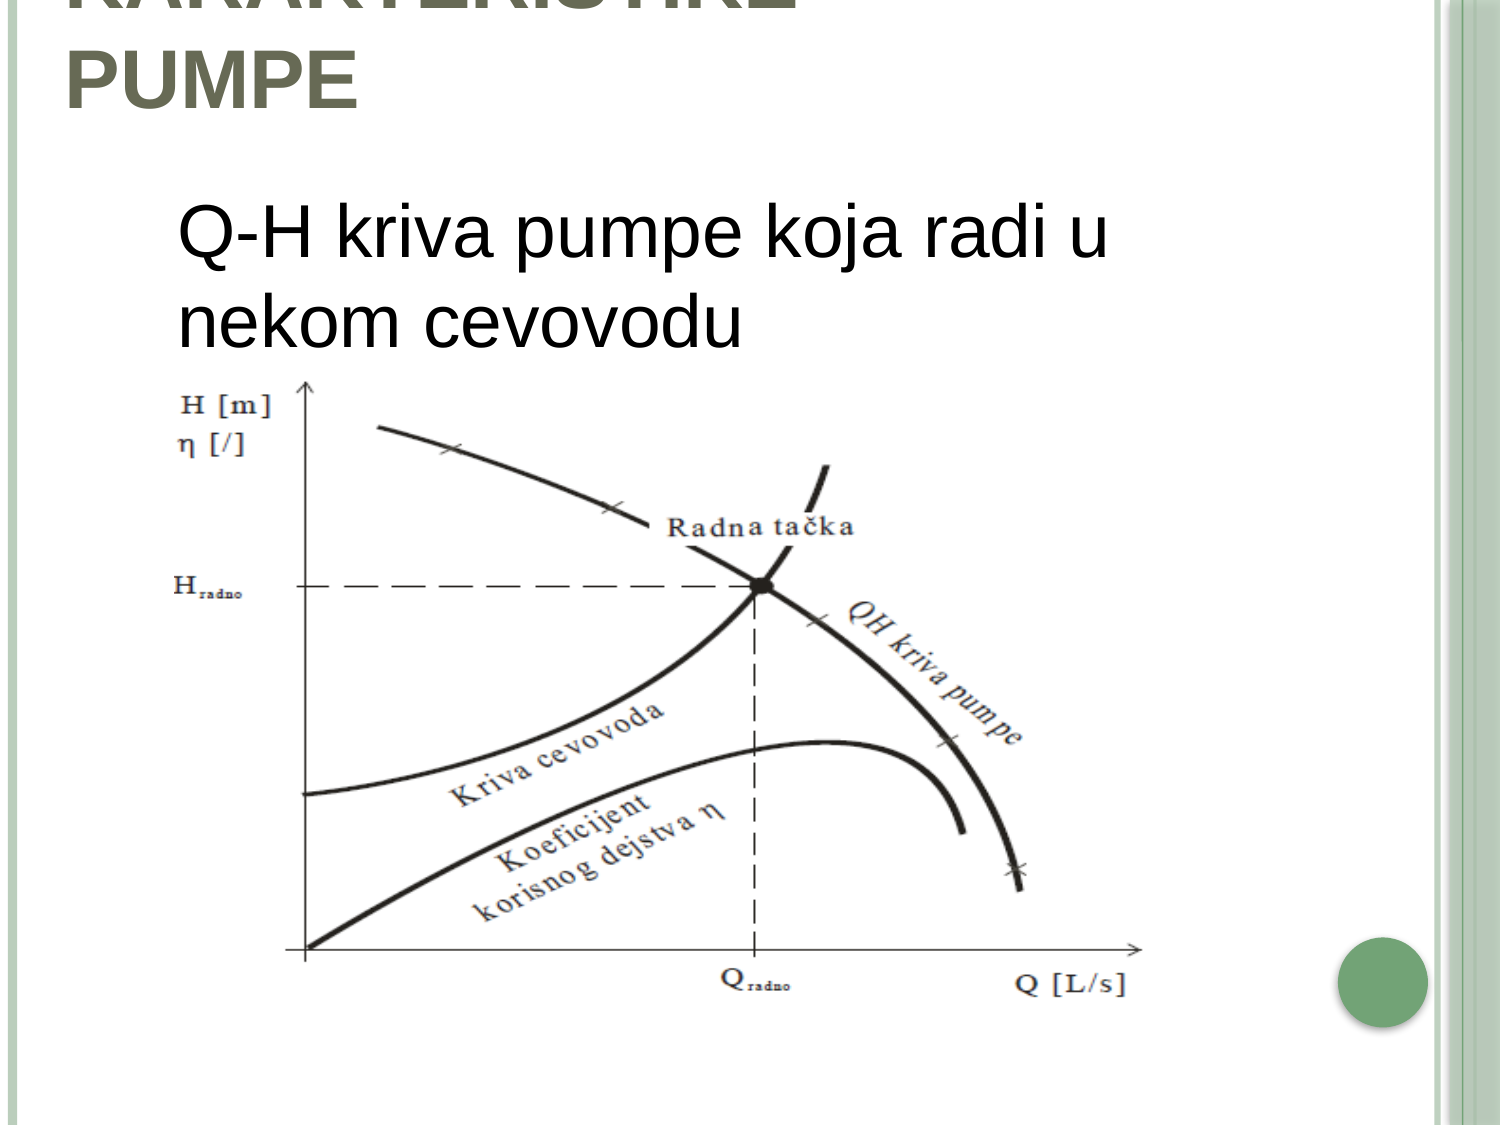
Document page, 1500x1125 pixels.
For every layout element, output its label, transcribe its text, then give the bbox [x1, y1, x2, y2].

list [174, 374, 1151, 1002]
text_box Q-H kriva pumpe koja radi u nekom cevovodu [162, 174, 1388, 460]
title Karakteristike pumpe [50, 0, 1075, 133]
